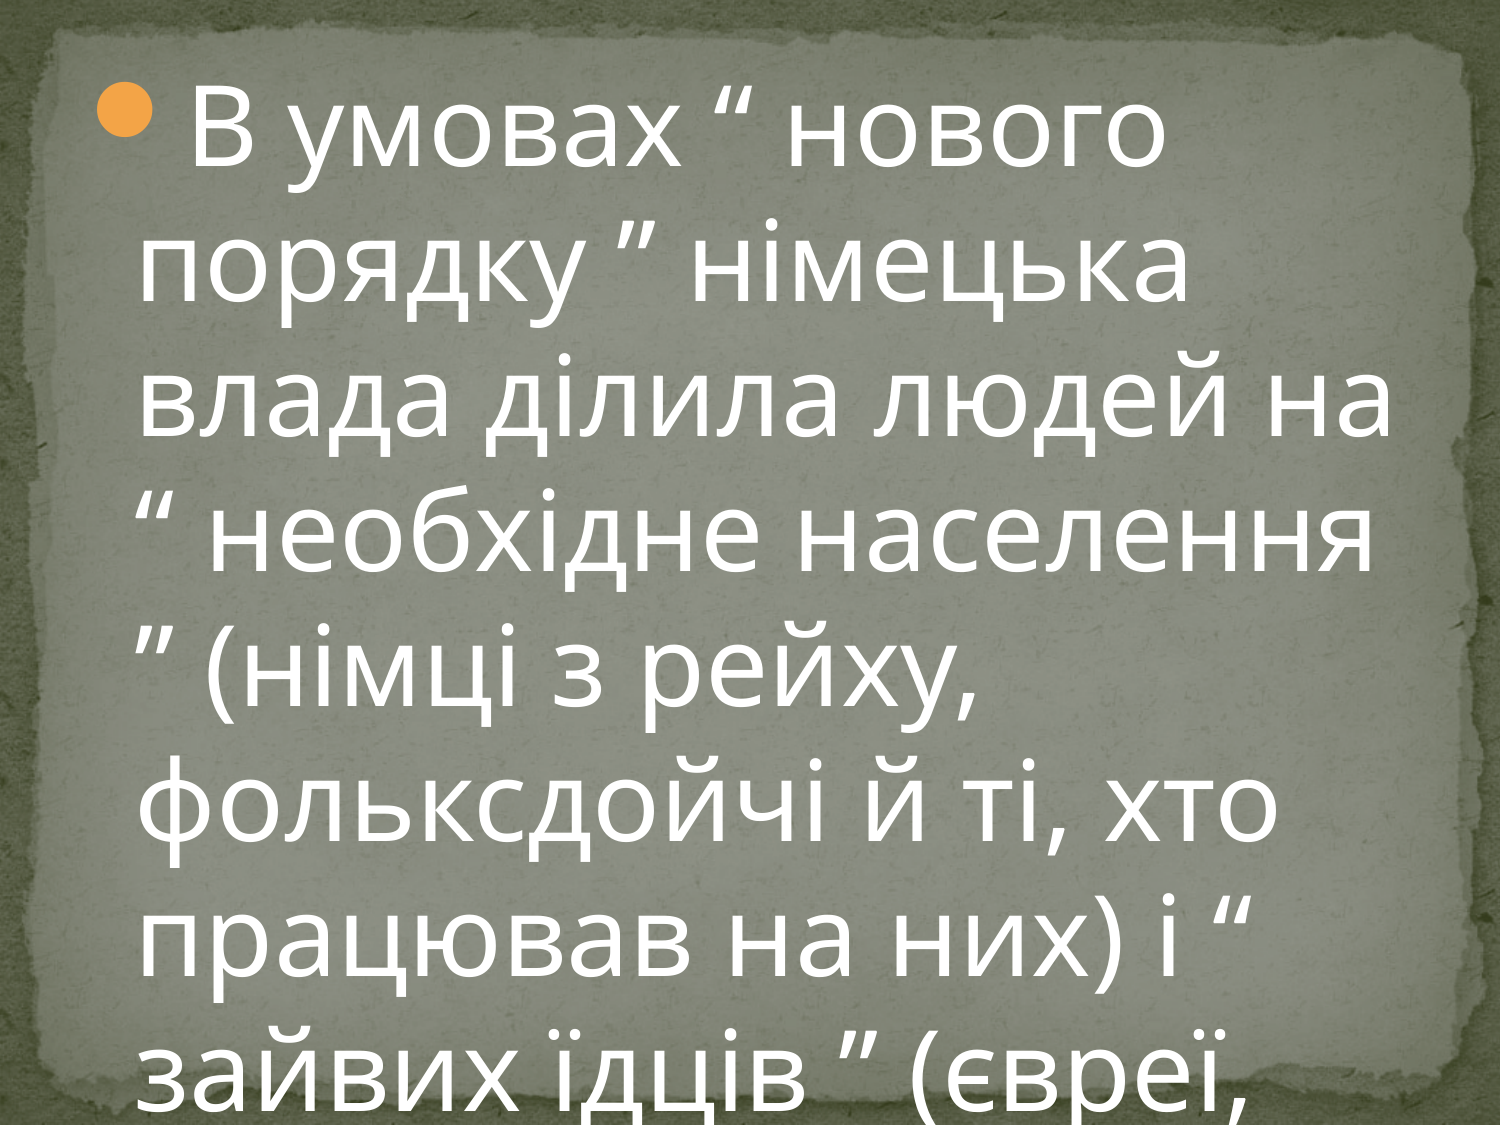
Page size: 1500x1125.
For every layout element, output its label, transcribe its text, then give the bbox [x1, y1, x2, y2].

list В умовах “ нового порядку ” німецька влада ділила людей на “ необхідне населення ” (німці з рейху, фольксдойчі й ті, хто працював на них) і “ зайвих їдців ” (євреї, місцеві жителі великих українських міст). [75, 46, 1425, 1067]
